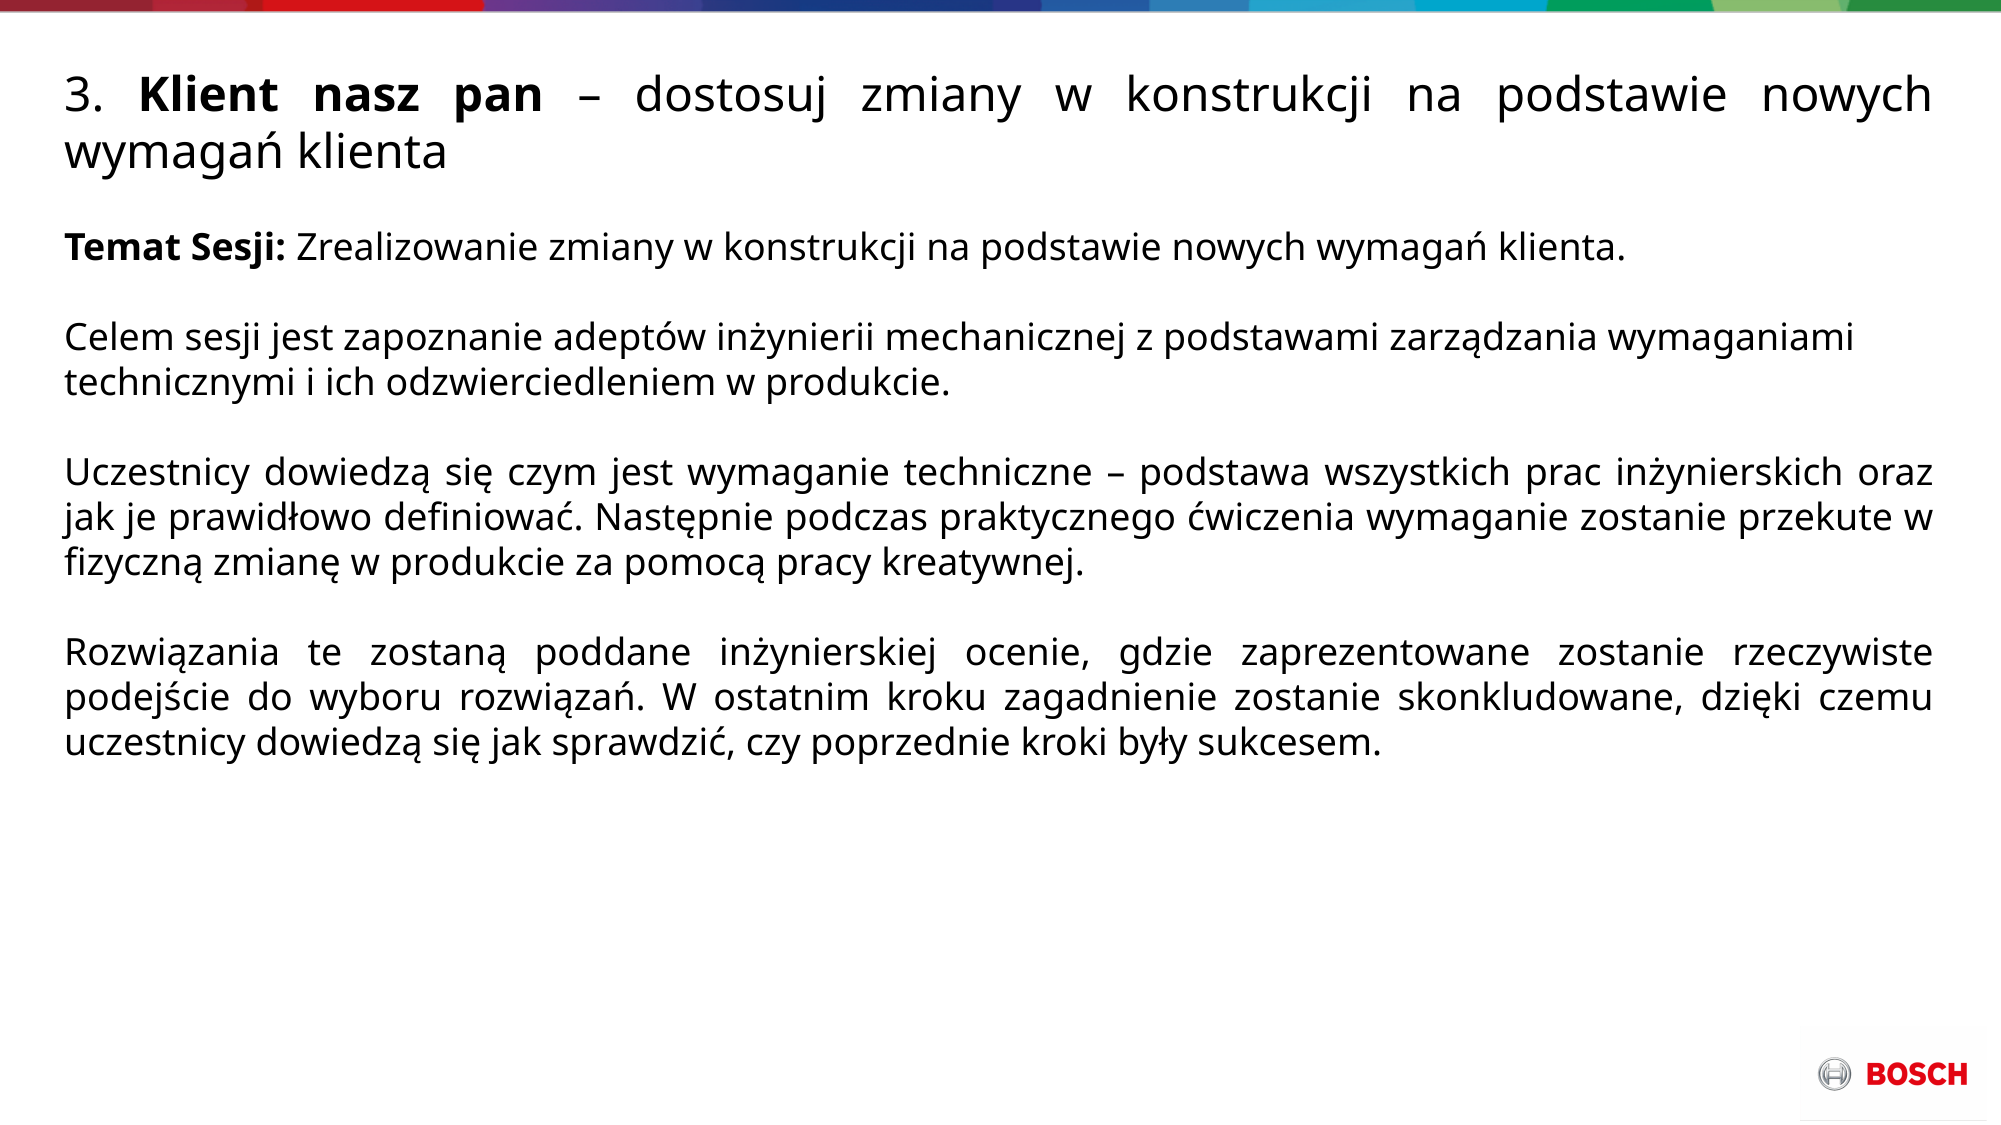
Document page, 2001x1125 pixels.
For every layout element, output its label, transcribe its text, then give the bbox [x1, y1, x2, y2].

picture [0, 0, 2001, 13]
picture [1799, 1024, 1987, 1123]
text_box 3. Klient nasz pan – dostosuj zmiany w konstrukcji na podstawie nowych wymagań klienta Temat Sesji: Zrealizowanie zmiany w konstrukcji na podstawie nowych wymagań klienta. Celem sesji jest zapoznanie adeptów inżynierii mechanicznej z podstawami zarządzania wymaganiami technicznymi i ich odzwierciedleniem w produkcie. Uczestnicy dowiedzą się czym jest wymaganie techniczne – podstawa wszystkich prac inżynierskich oraz jak je prawidłowo definiować. Następnie podczas praktycznego ćwiczenia wymaganie zostanie przekute w fizyczną zmianę w produkcie za pomocą pracy kreatywnej. Rozwiązania te zostaną poddane inżynierskiej ocenie, gdzie zaprezentowane zostanie rzeczywiste podejście do wyboru rozwiązań. W ostatnim kroku zagadnienie zostanie skonkludowane, dzięki czemu uczestnicy dowiedzą się jak sprawdzić, czy poprzednie kroki były sukcesem. [49, 35, 1951, 836]
